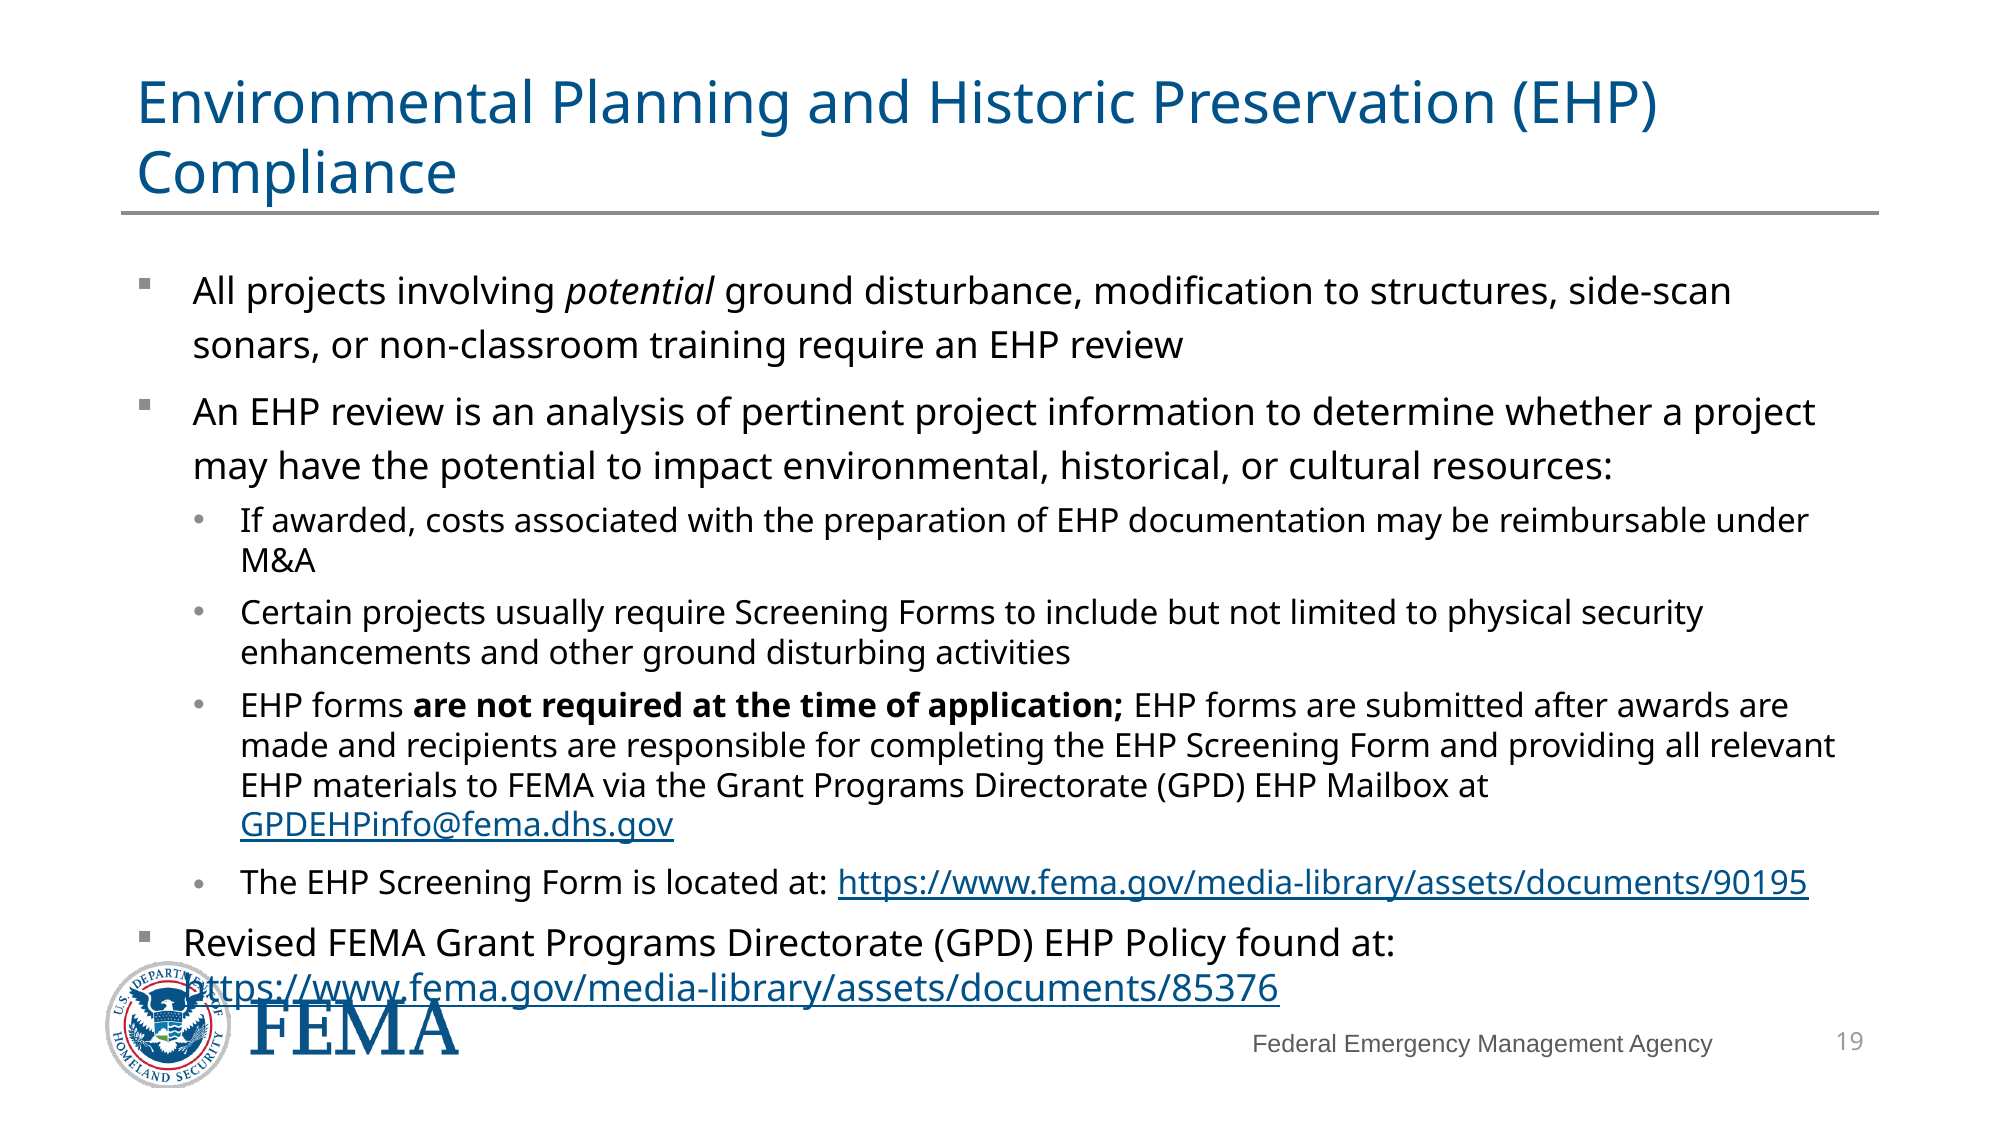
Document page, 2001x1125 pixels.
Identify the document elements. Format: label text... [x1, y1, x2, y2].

title Environmental Planning and Historic Preservation (EHP) Compliance [121, 74, 1879, 197]
list All projects involving potential ground disturbance, modification to structures, side-scan sonars, or non-classroom training require an EHP review An EHP review is an analysis of pertinent project information to determine whether a project may have the potential to impact environmental, historical, or cultural resources: If awarded, costs associated with the preparation of EHP documentation may be reimbursable under M&A Certain projects usually require Screening Forms to include but not limited to physical security enhancements and other ground disturbing activities EHP forms are not required at the time of application; EHP forms are submitted after awards are made and recipients are responsible for completing the EHP Screening Form and providing all relevant EHP materials to FEMA via the Grant Programs Directorate (GPD) EHP Mailbox at GPDEHPinfo@fema.dhs.gov The EHP Screening Form is located at: https://www.fema.gov/media-library/assets/documents/90195 Revised FEMA Grant Programs Directorate (GPD) EHP Policy found at: https://www.fema.gov/media-library/assets/documents/85376 [121, 249, 1879, 924]
slide_number 19 [1728, 1012, 1879, 1073]
